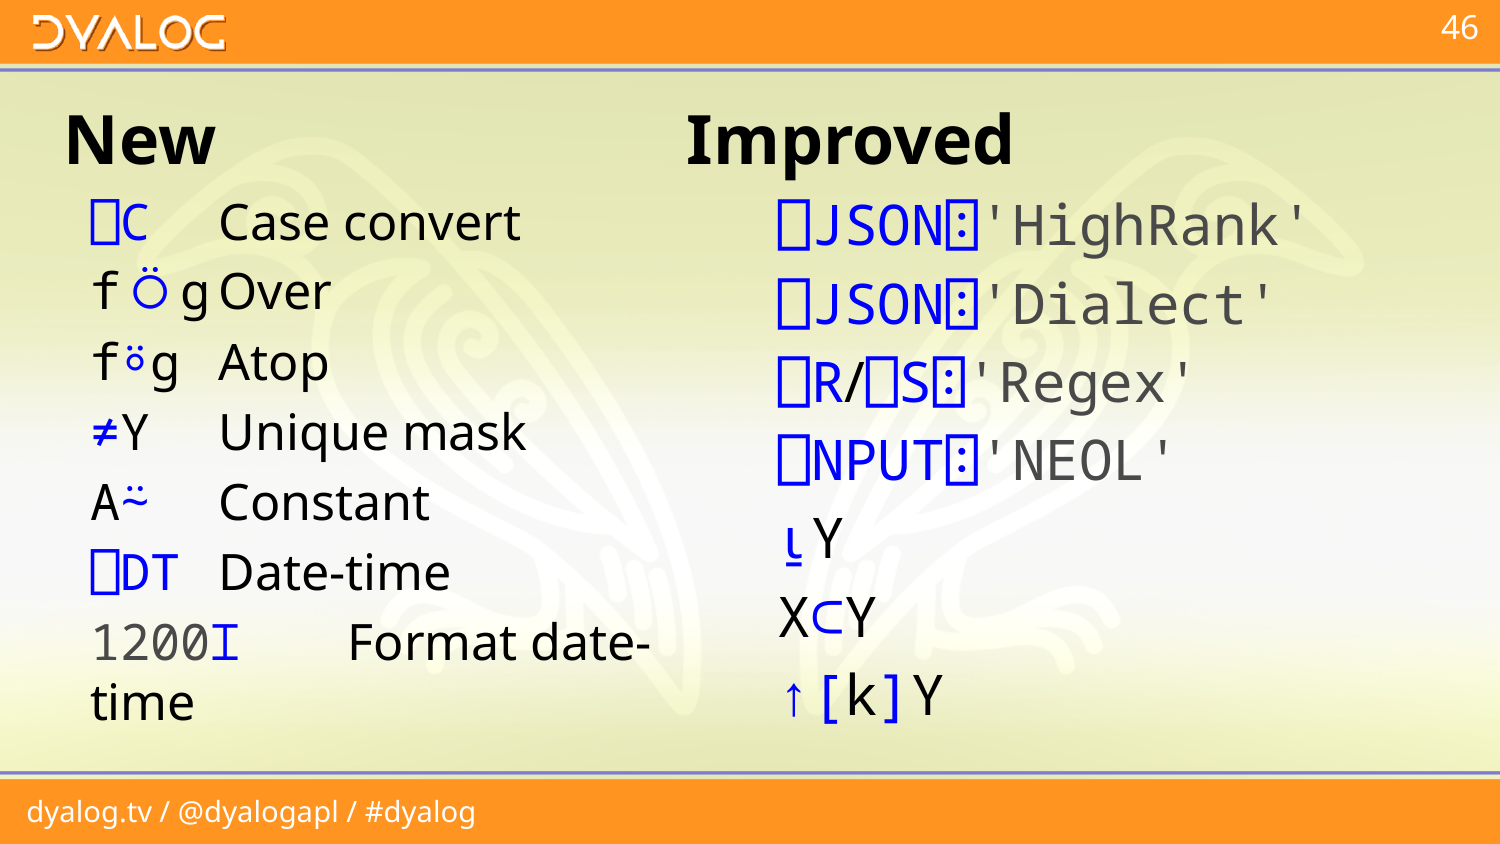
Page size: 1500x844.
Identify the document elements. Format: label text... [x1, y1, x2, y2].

title New Improved [48, 88, 1421, 186]
list ⎕C Case convert f⍥g Over f⍤g Atop ≠Y Unique mask A⍨ Constant ⎕DT Date-time 1200⌶ Format date-time [75, 182, 750, 740]
picture [0, 0, 1500, 844]
list ⎕JSON⍠'HighRank' ⎕JSON⍠'Dialect' ⎕R/⎕S⍠'Regex' ⎕NPUT⍠'NEOL' ⍸Y X⊂Y ↑[k]Y [762, 182, 1425, 740]
